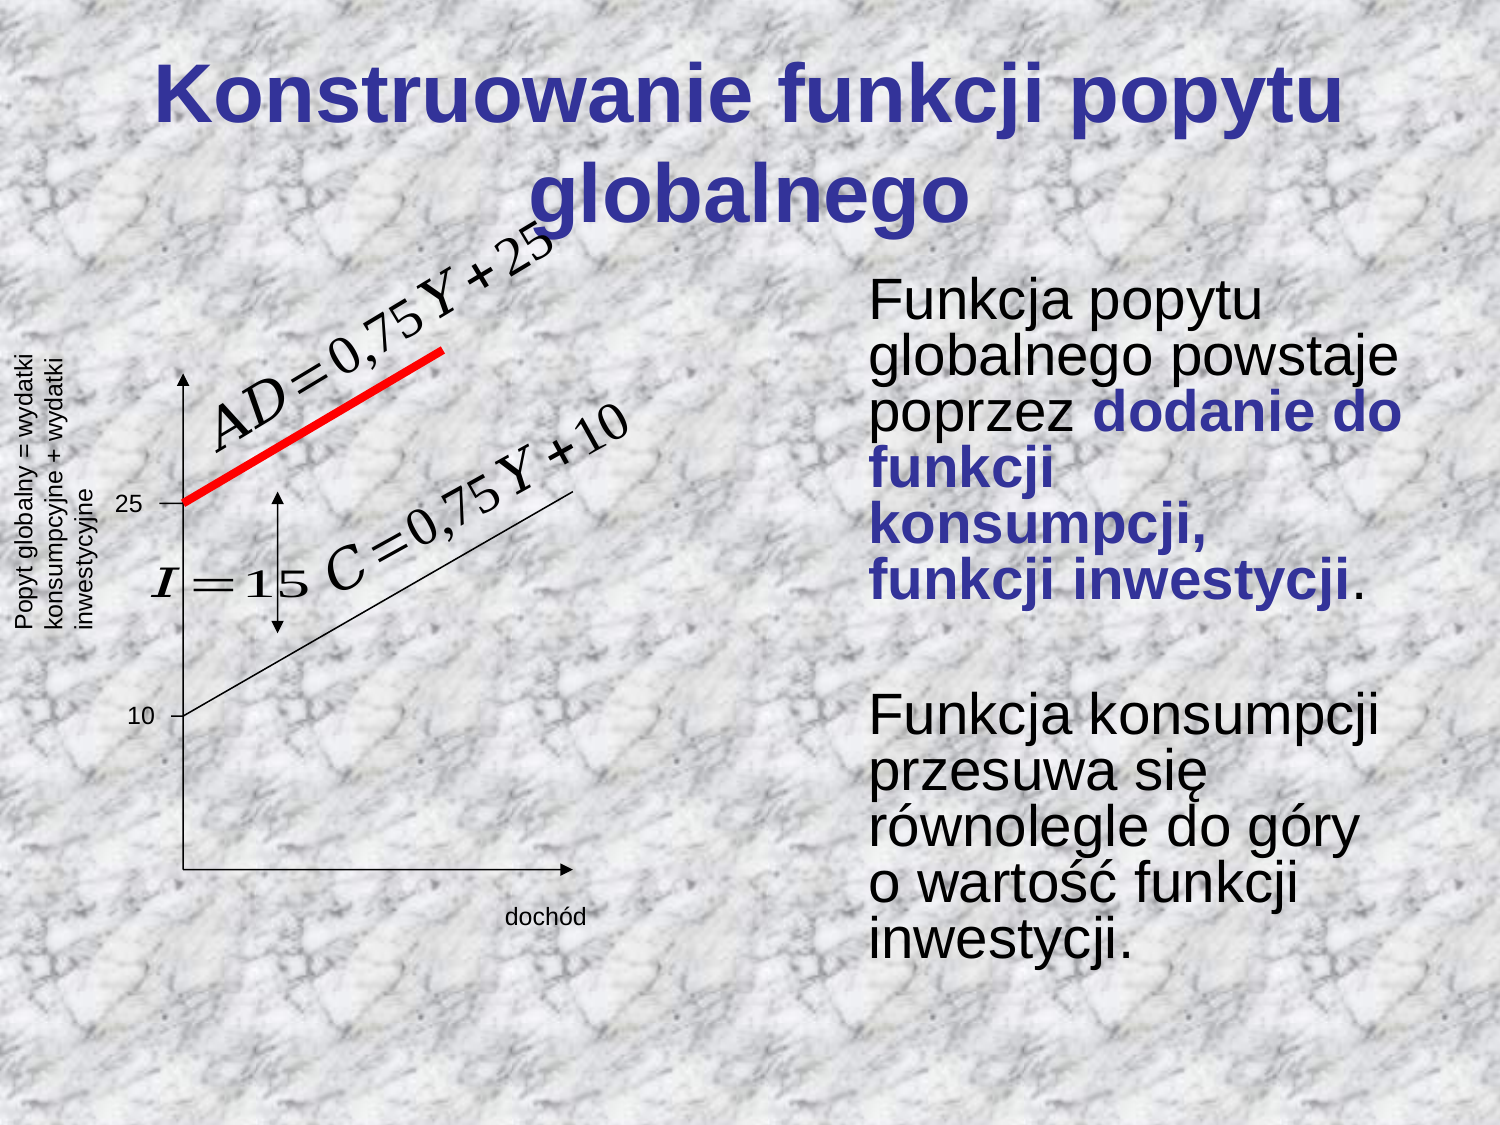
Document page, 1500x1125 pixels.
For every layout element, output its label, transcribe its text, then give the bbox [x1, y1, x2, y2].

text_box Popyt globalny = wydatki konsumpcyjne + wydatki inwestycyjne [0, 290, 105, 646]
text_box [271, 491, 284, 634]
text_box 10 [112, 692, 172, 738]
text_box [176, 373, 190, 503]
text_box 25 [100, 479, 160, 525]
list Funkcja popytu globalnego powstaje poprzez dodanie do funkcji konsumpcji, funkcji inwestycji. Funkcja konsumpcji przesuwa się równolegle do góry o wartość funkcji inwestycji. [797, 267, 1427, 1010]
picture [0, 0, 1500, 1125]
text_box dochód [490, 893, 668, 938]
title Konstruowanie funkcji popytu globalnego [75, 45, 1425, 233]
text_box [183, 863, 573, 876]
